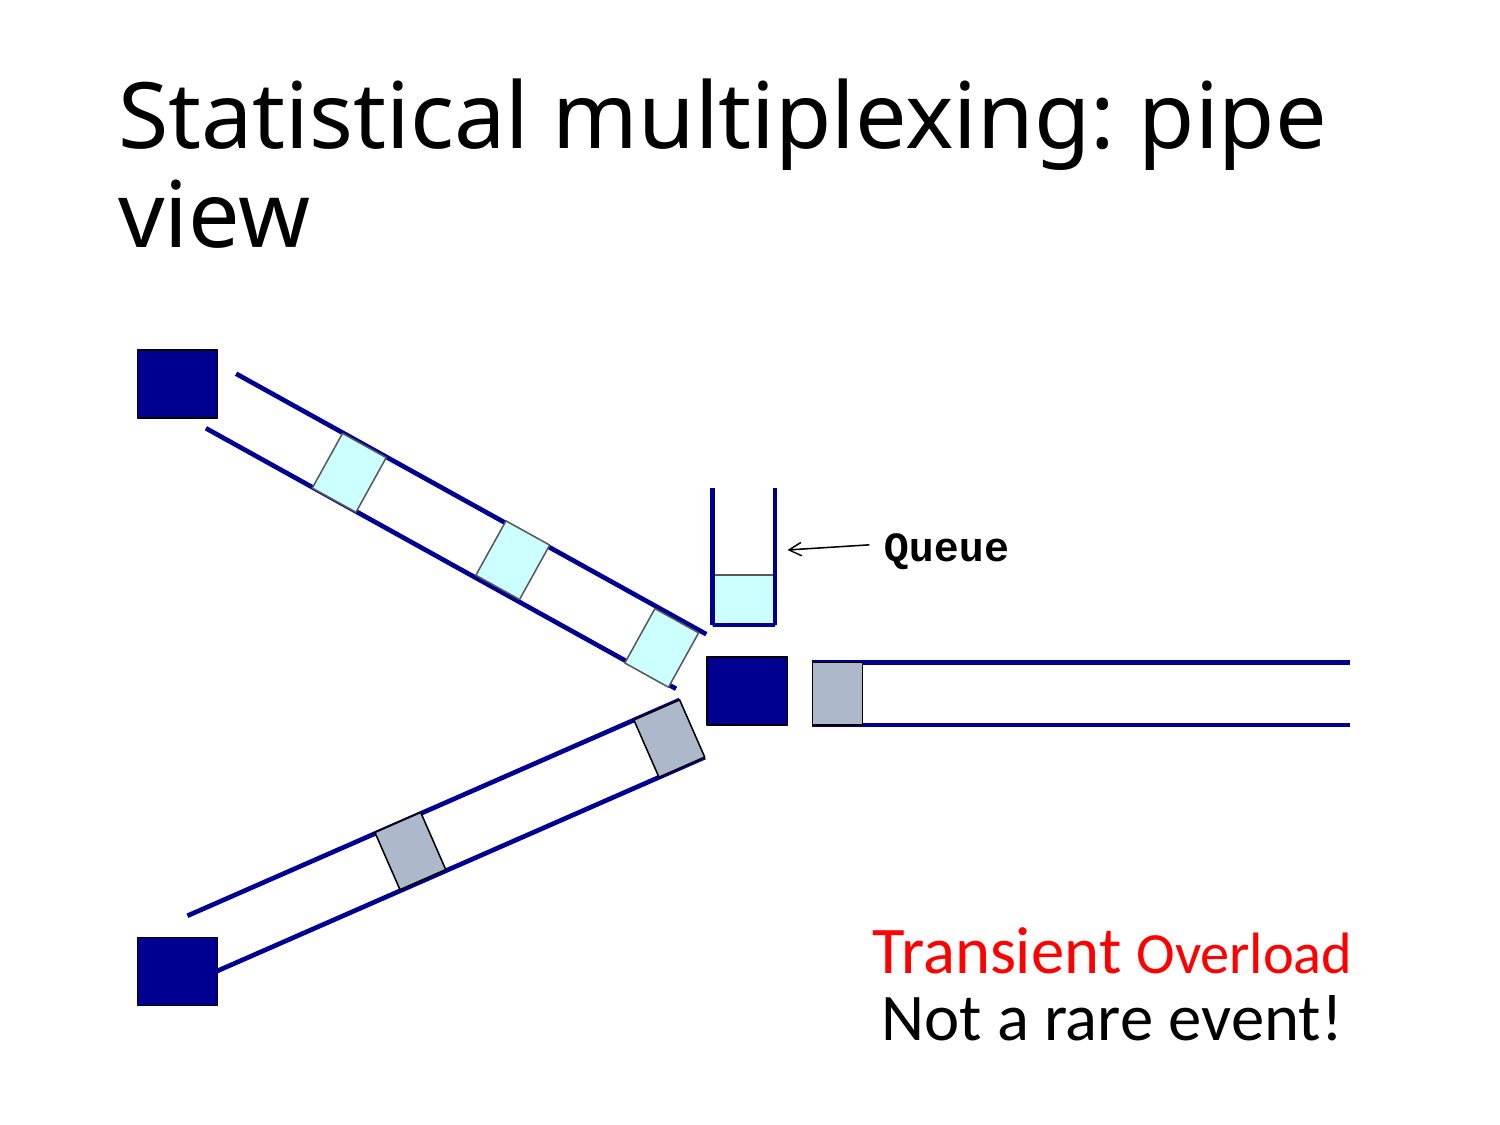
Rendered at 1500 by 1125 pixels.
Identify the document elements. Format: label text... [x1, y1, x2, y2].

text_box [712, 487, 775, 625]
text_box [707, 656, 788, 725]
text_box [812, 662, 1350, 725]
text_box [177, 804, 715, 868]
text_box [787, 545, 869, 550]
title Statistical multiplexing: pipe view [103, 59, 1397, 278]
text_box Queue [869, 512, 1025, 578]
text_box [137, 350, 218, 419]
text_box Not a rare event! [762, 966, 1463, 1062]
text_box Transient Overload [762, 899, 1463, 966]
text_box [137, 937, 218, 1006]
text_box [187, 498, 712, 565]
